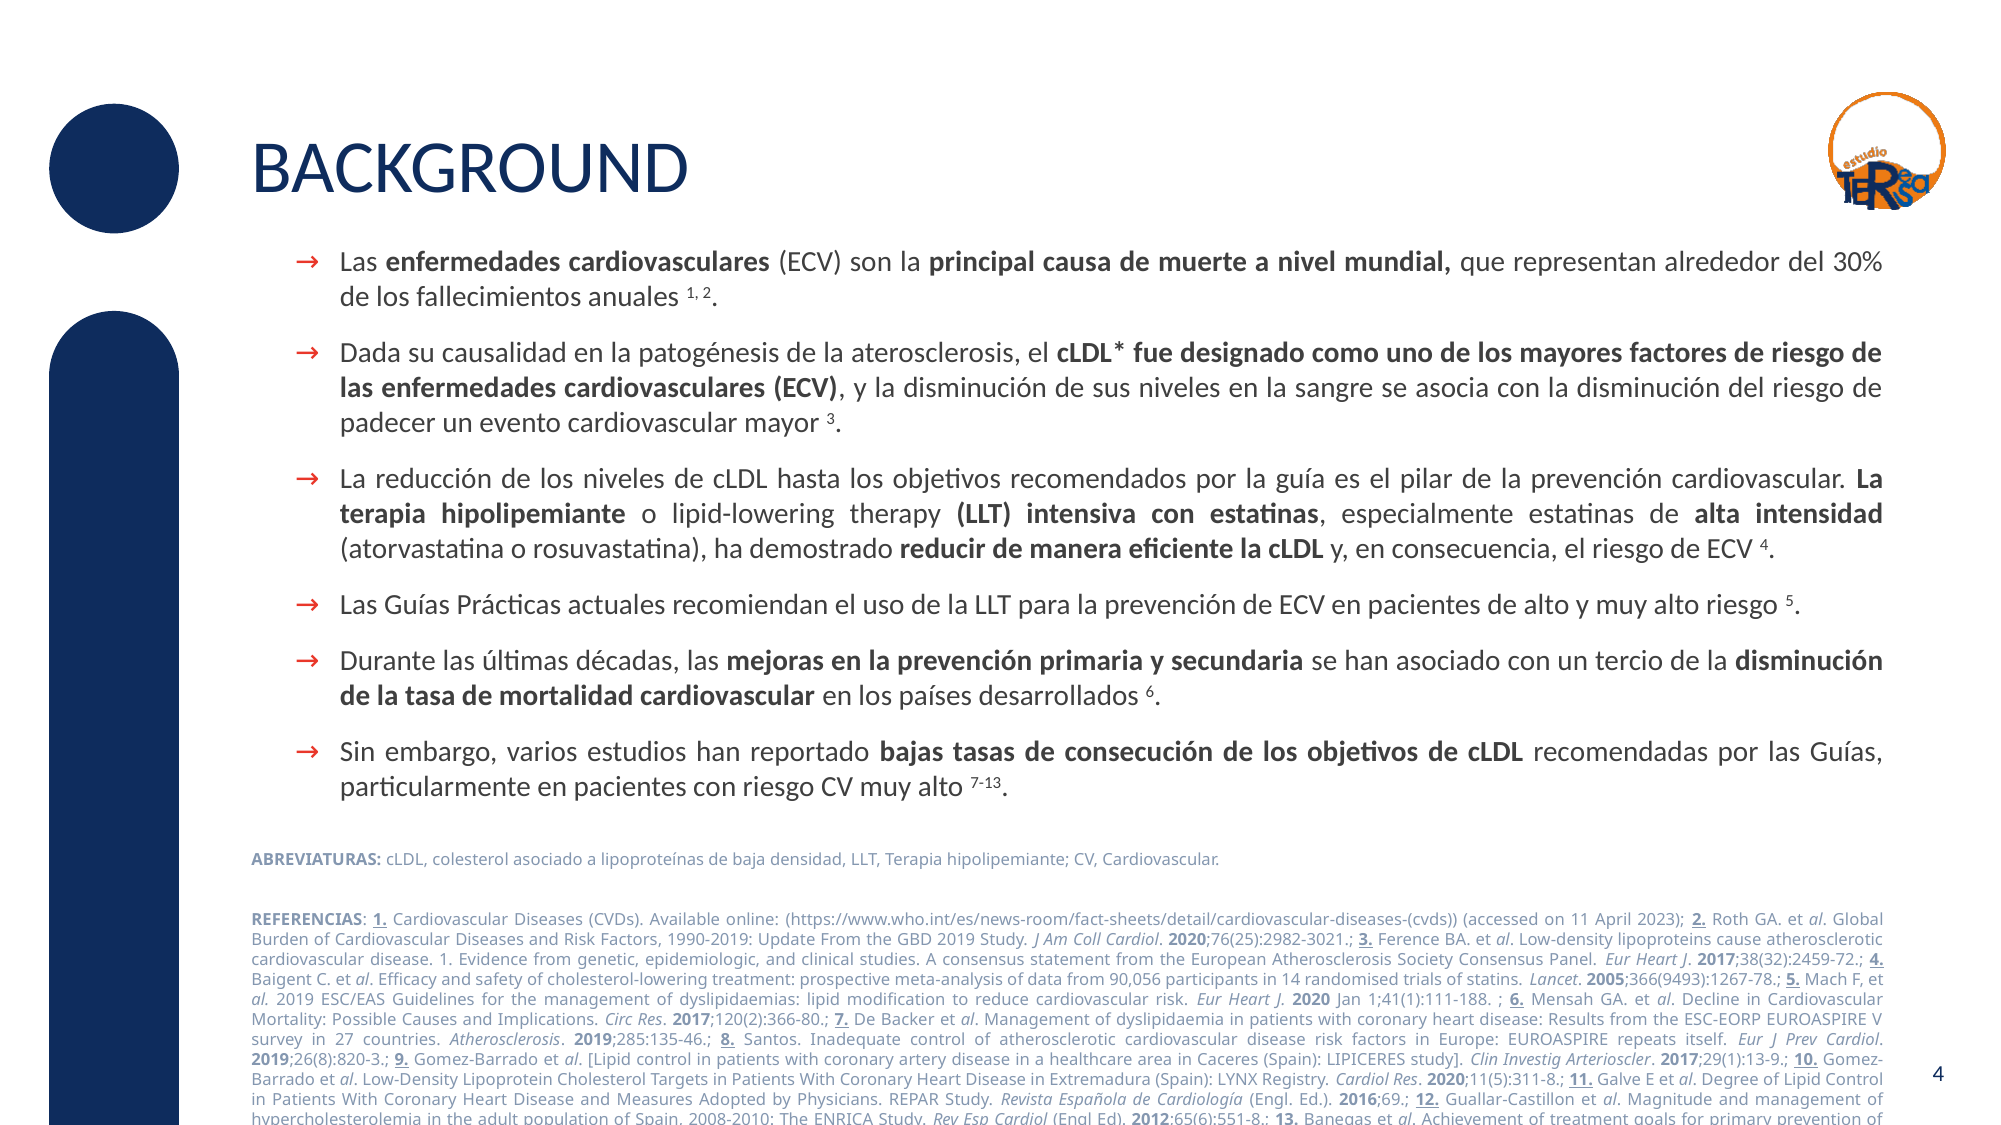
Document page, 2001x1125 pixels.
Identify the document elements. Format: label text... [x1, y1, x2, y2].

title BACKGROUND [236, 77, 1786, 234]
text_box ABREVIATURAS: cLDL, colesterol asociado a lipoproteínas de baja densidad, LLT, Terapia hipolipemiante; CV, Cardiovascular. REFERENCIAS: 1. Cardiovascular Diseases (CVDs). Available online: (https://www.who.int/es/news-room/fact-sheets/detail/cardiovascular-diseases-(cvds)) (accessed on 11 April 2023); 2. Roth GA. et al. Global Burden of Cardiovascular Diseases and Risk Factors, 1990-2019: Update From the GBD 2019 Study. J Am Coll Cardiol. 2020;76(25):2982-3021.; 3. Ference BA. et al. Low-density lipoproteins cause atherosclerotic cardiovascular disease. 1. Evidence from genetic, epidemiologic, and clinical studies. A consensus statement from the European Atherosclerosis Society Consensus Panel. Eur Heart J. 2017;38(32):2459-72.; 4. Baigent C. et al. Efficacy and safety of cholesterol-lowering treatment: prospective meta-analysis of data from 90,056 participants in 14 randomised trials of statins. Lancet. 2005;366(9493):1267-78.; 5. Mach F, et al. 2019 ESC/EAS Guidelines for the management of dyslipidaemias: lipid modification to reduce cardiovascular risk. Eur Heart J. 2020 Jan 1;41(1):111-188. ; 6. Mensah GA. et al. Decline in Cardiovascular Mortality: Possible Causes and Implications. Circ Res. 2017;120(2):366-80.; 7. De Backer et al. Management of dyslipidaemia in patients with coronary heart disease: Results from the ESC-EORP EUROASPIRE V survey in 27 countries. Atherosclerosis. 2019;285:135-46.; 8. Santos. Inadequate control of atherosclerotic cardiovascular disease risk factors in Europe: EUROASPIRE repeats itself. Eur J Prev Cardiol. 2019;26(8):820-3.; 9. Gomez-Barrado et al. [Lipid control in patients with coronary artery disease in a healthcare area in Caceres (Spain): LIPICERES study]. Clin Investig Arterioscler. 2017;29(1):13-9.; 10. Gomez-Barrado et al. Low-Density Lipoprotein Cholesterol Targets in Patients With Coronary Heart Disease in Extremadura (Spain): LYNX Registry. Cardiol Res. 2020;11(5):311-8.; 11. Galve E et al. Degree of Lipid Control in Patients With Coronary Heart Disease and Measures Adopted by Physicians. REPAR Study. Revista Española de Cardiología (Engl. Ed.). 2016;69.; 12. Guallar-Castillon et al. Magnitude and management of hypercholesterolemia in the adult population of Spain, 2008-2010: The ENRICA Study. Rev Esp Cardiol (Engl Ed). 2012;65(6):551-8.; 13. Banegas et al. Achievement of treatment goals for primary prevention of cardiovascular disease in clinical practice across Europe:The EURIKA Study. Eur. Heart J. 2011;32:2143–2152 [236, 841, 1899, 1125]
picture [1825, 89, 1949, 213]
slide_number 4 [1899, 1042, 1960, 1103]
list Las enfermedades cardiovasculares (ECV) son la principal causa de muerte a nivel mundial, que representan alrededor del 30% de los fallecimientos anuales 1, 2. Dada su causalidad en la patogénesis de la aterosclerosis, el cLDL* fue designado como uno de los mayores factores de riesgo de las enfermedades cardiovasculares (ECV), y la disminución de sus niveles en la sangre se asocia con la disminución del riesgo de padecer un evento cardiovascular mayor 3. La reducción de los niveles de cLDL hasta los objetivos recomendados por la guía es el pilar de la prevención cardiovascular. La terapia hipolipemiante o lipid-lowering therapy (LLT) intensiva con estatinas, especialmente estatinas de alta intensidad (atorvastatina o rosuvastatina), ha demostrado reducir de manera eficiente la cLDL y, en consecuencia, el riesgo de ECV 4. Las Guías Prácticas actuales recomiendan el uso de la LLT para la prevención de ECV en pacientes de alto y muy alto riesgo 5. Durante las últimas décadas, las mejoras en la prevención primaria y secundaria se han asociado con un tercio de la disminución de la tasa de mortalidad cardiovascular en los países desarrollados 6. Sin embargo, varios estudios han reportado bajas tasas de consecución de los objetivos de cLDL recomendadas por las Guías, particularmente en pacientes con riesgo CV muy alto 7-13. [236, 234, 1899, 827]
